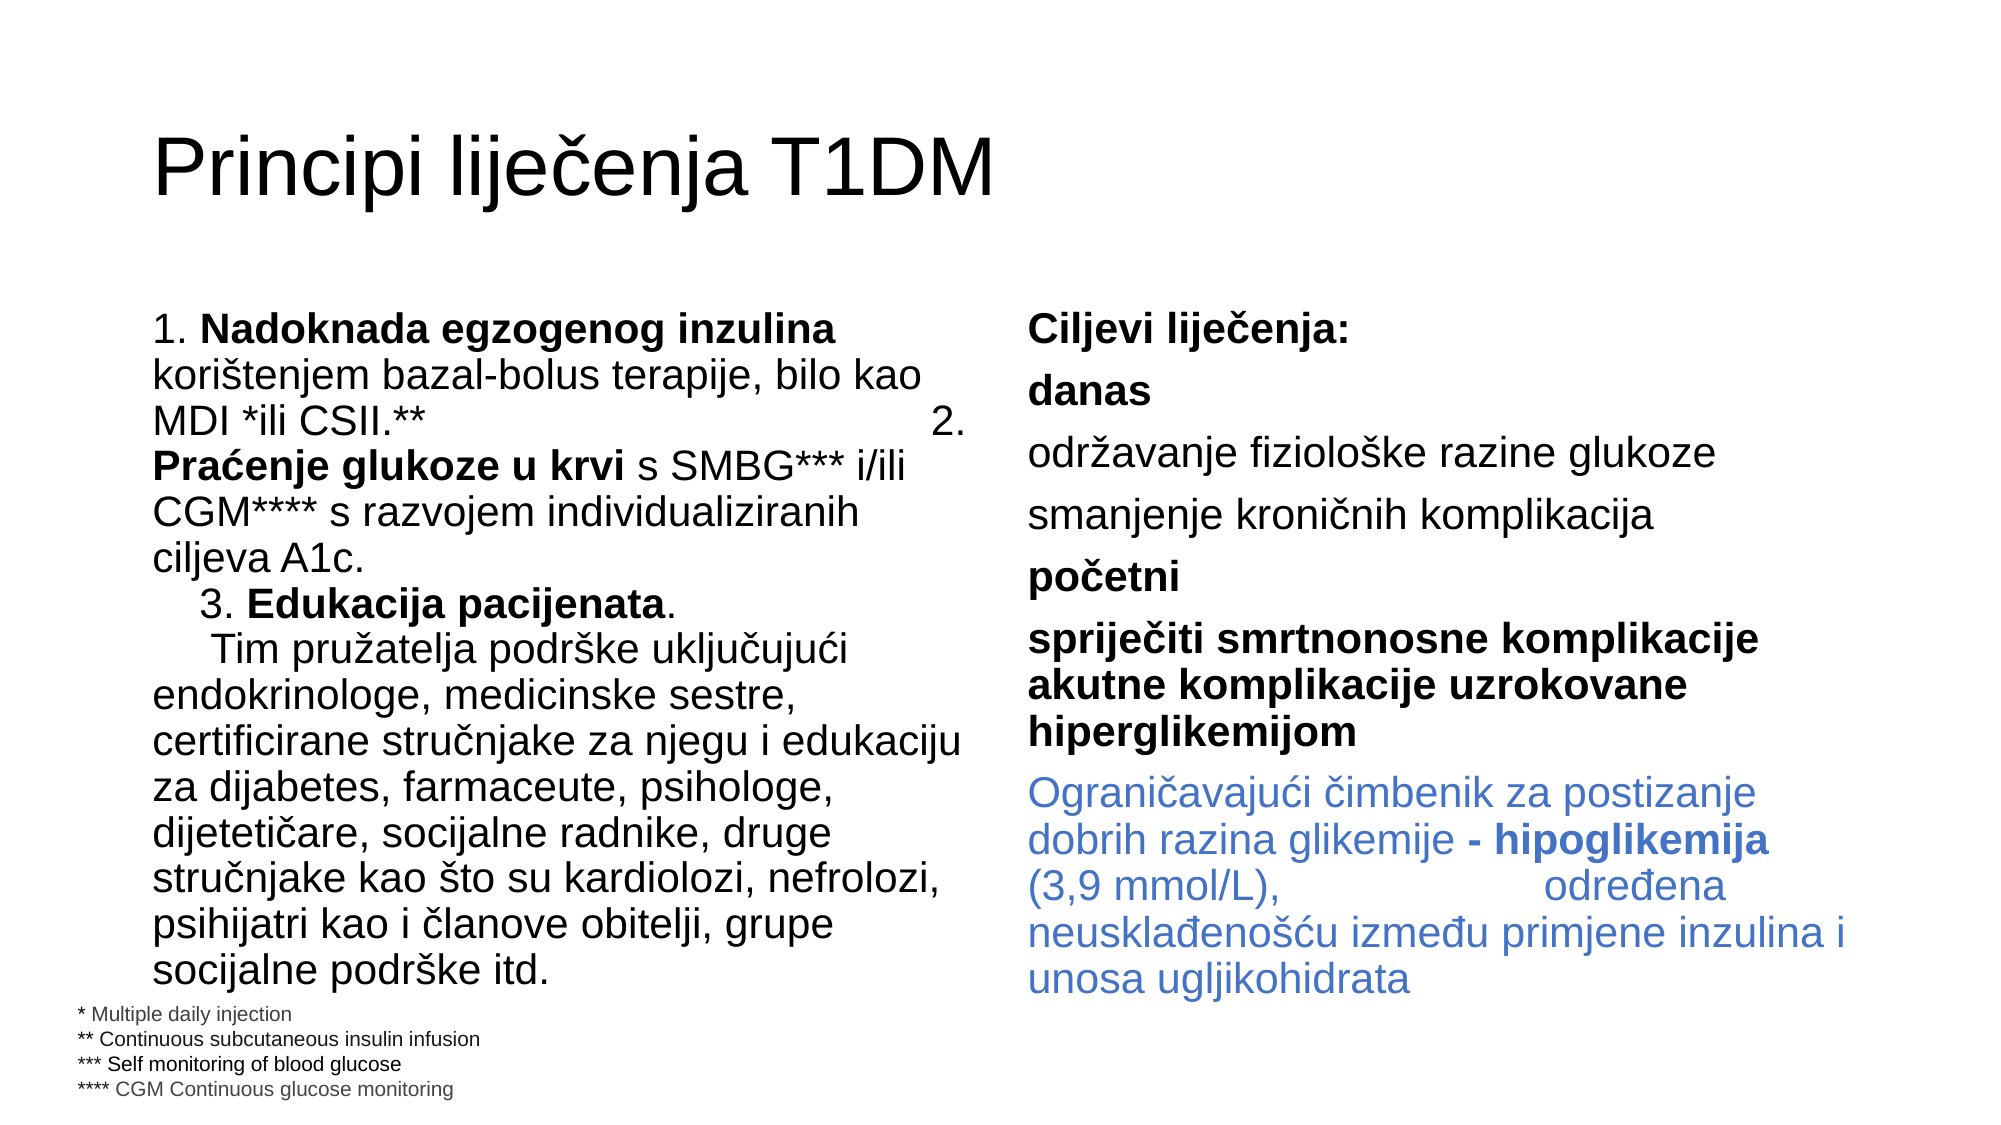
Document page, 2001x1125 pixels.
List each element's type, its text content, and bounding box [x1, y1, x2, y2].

title Principi liječenja T1DM [137, 59, 1863, 278]
text_box * Multiple daily injection ** Continuous subcutaneous insulin infusion *** Self monitoring of blood glucose **** CGM Continuous glucose monitoring [62, 993, 496, 1125]
list 1. Nadoknada egzogenog inzulina korištenjem bazal-bolus terapije, bilo kao MDI *ili CSII.** 2. Praćenje glukoze u krvi s SMBG*** i/ili CGM**** s razvojem individualiziranih ciljeva A1c. 3. Edukacija pacijenata. Tim pružatelja podrške uključujući endokrinologe, medicinske sestre, certificirane stručnjake za njegu i edukaciju za dijabetes, farmaceute, psihologe, dijetetičare, socijalne radnike, druge stručnjake kao što su kardiolozi, nefrolozi, psihijatri kao i članove obitelji, grupe socijalne podrške itd. [137, 299, 988, 1014]
